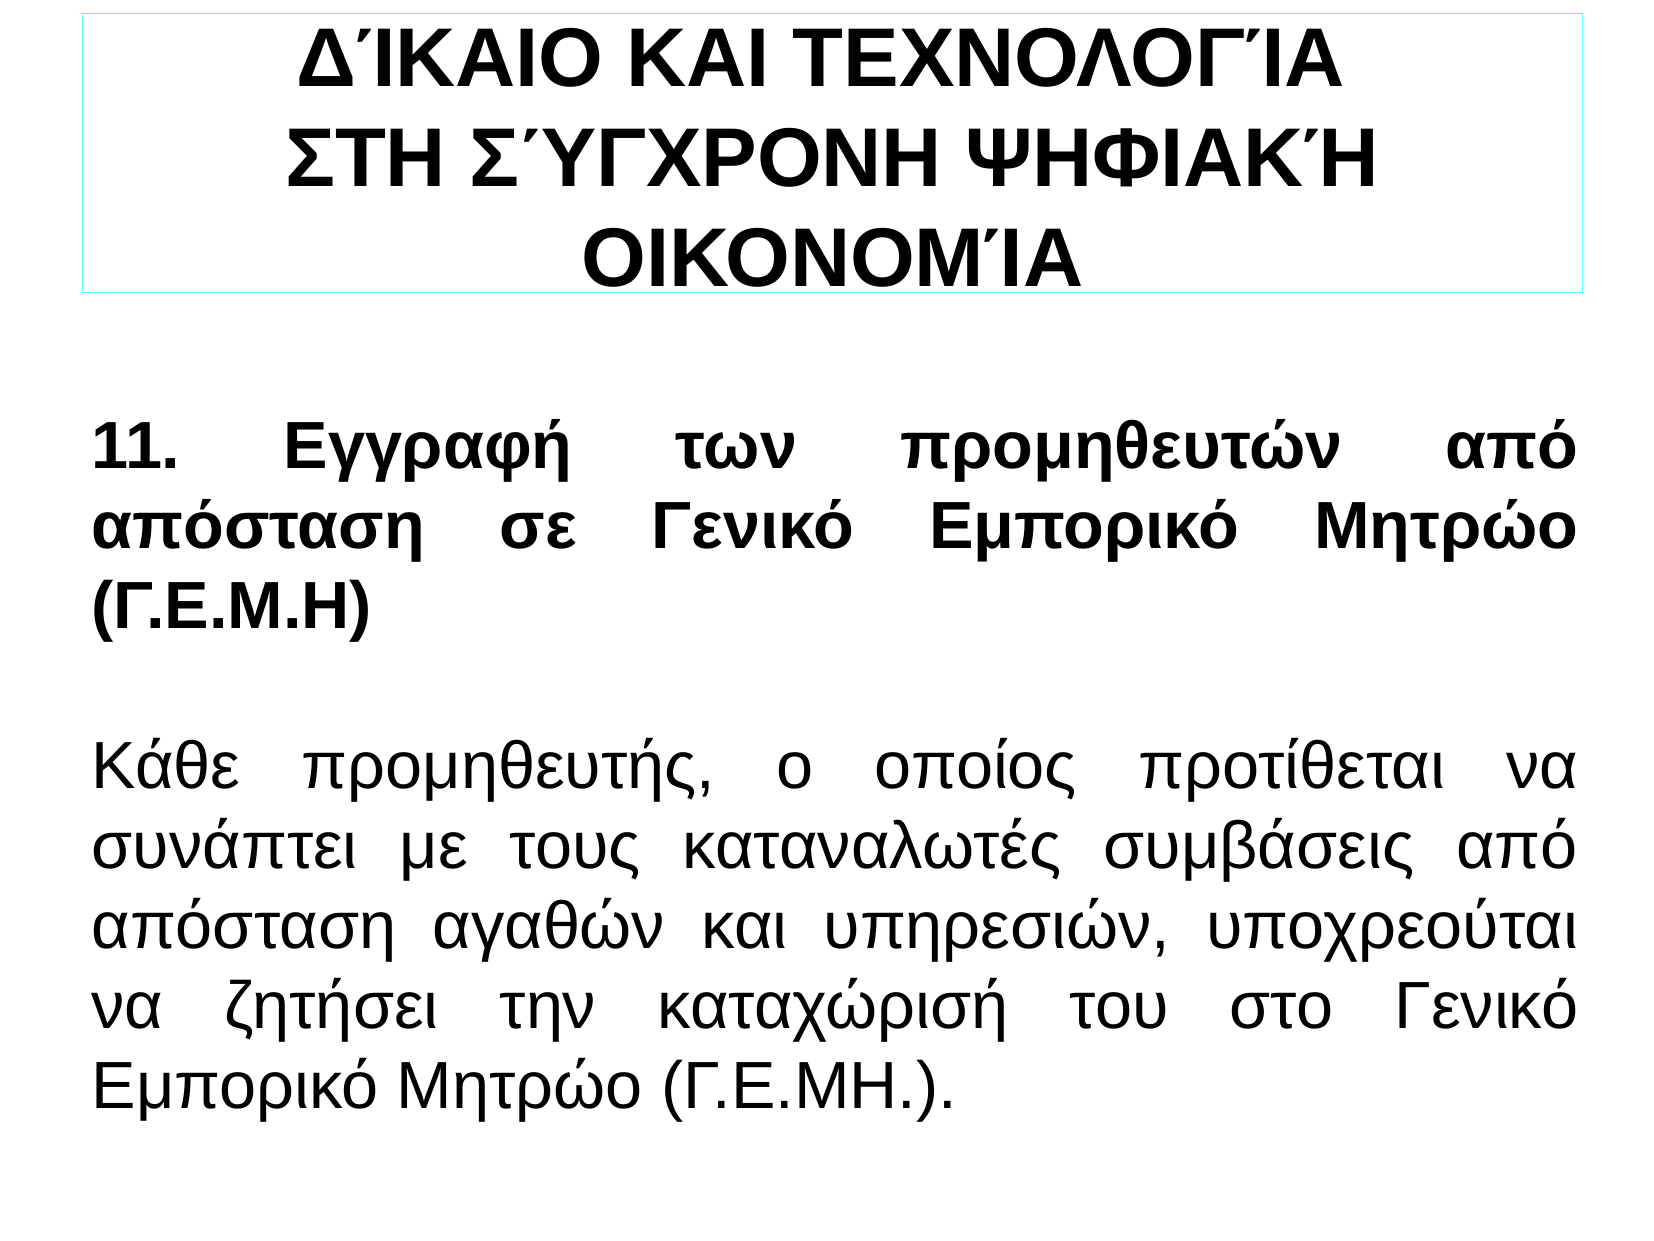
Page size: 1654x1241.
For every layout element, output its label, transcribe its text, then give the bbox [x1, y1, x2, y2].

text_box ΔΊΚΑΙΟ ΚΑΙ ΤΕΧΝΟΛΟΓΊΑ ΣΤΗ ΣΎΓΧΡΟΝΗ ΨΗΦΙΑΚΉ ΟΙΚΟΝΟΜΊΑ [82, 13, 1583, 293]
text_box 11. Εγγραφή των προμηθευτών από απόσταση σε Γενικό Εμπορικό Μητρώο (Γ.Ε.Μ.Η) Κάθε προμηθευτής, ο οποίος προτίθεται να συνάπτει με τους καταναλωτές συμβάσεις από απόσταση αγαθών και υπηρεσιών, υποχρεούται να ζητήσει την καταχώρισή του στο Γενικό Εμπορικό Μητρώο (Γ.Ε.ΜΗ.). [91, 352, 1580, 1172]
